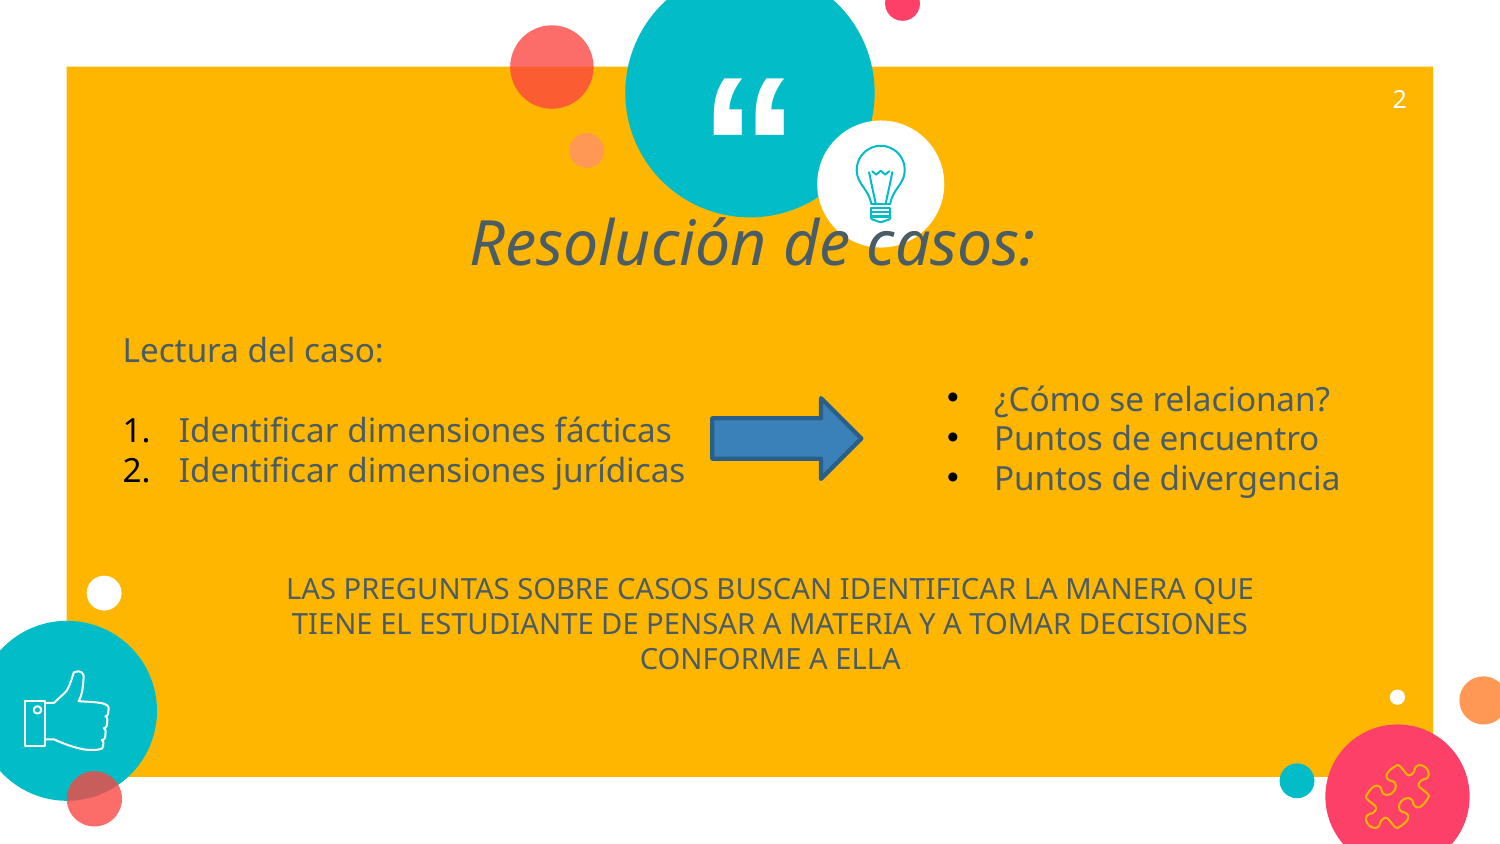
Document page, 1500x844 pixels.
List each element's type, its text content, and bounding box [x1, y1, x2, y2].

list Resolución de casos: [203, 187, 1297, 323]
text_box ¿Cómo se relacionan? Puntos de encuentro Puntos de divergencia [932, 370, 1422, 505]
text_box LAS PREGUNTAS SOBRE CASOS BUSCAN IDENTIFICAR LA MANERA QUE TIENE EL ESTUDIANTE DE PENSAR A MATERIA Y A TOMAR DECISIONES CONFORME A ELLA [258, 563, 1283, 683]
text_box [710, 396, 864, 481]
slide_number 2 [1331, 68, 1422, 134]
text_box Lectura del caso: Identificar dimensiones fácticas Identificar dimensiones jurídicas [107, 322, 1178, 497]
